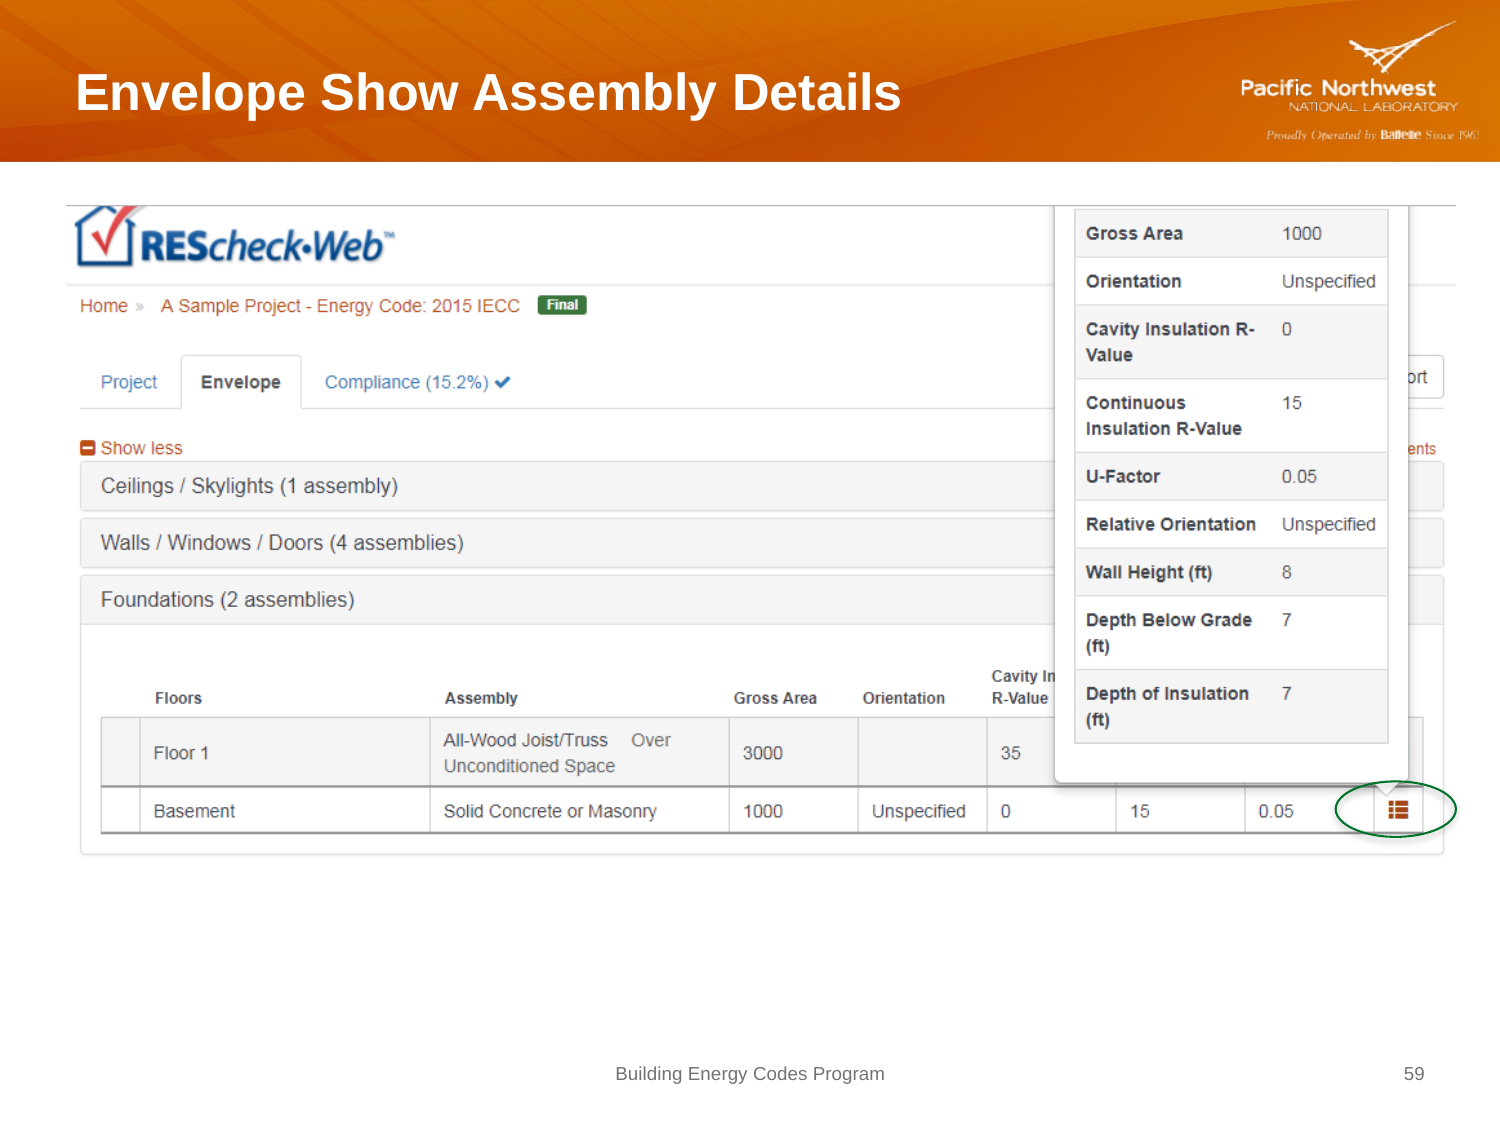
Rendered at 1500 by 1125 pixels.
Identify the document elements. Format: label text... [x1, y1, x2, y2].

footer Building Energy Codes Program [512, 1042, 988, 1103]
slide_number 59 [1074, 1042, 1425, 1103]
picture [0, 0, 1500, 161]
picture [65, 205, 1456, 890]
title Envelope Show Assembly Details [75, 58, 1163, 161]
